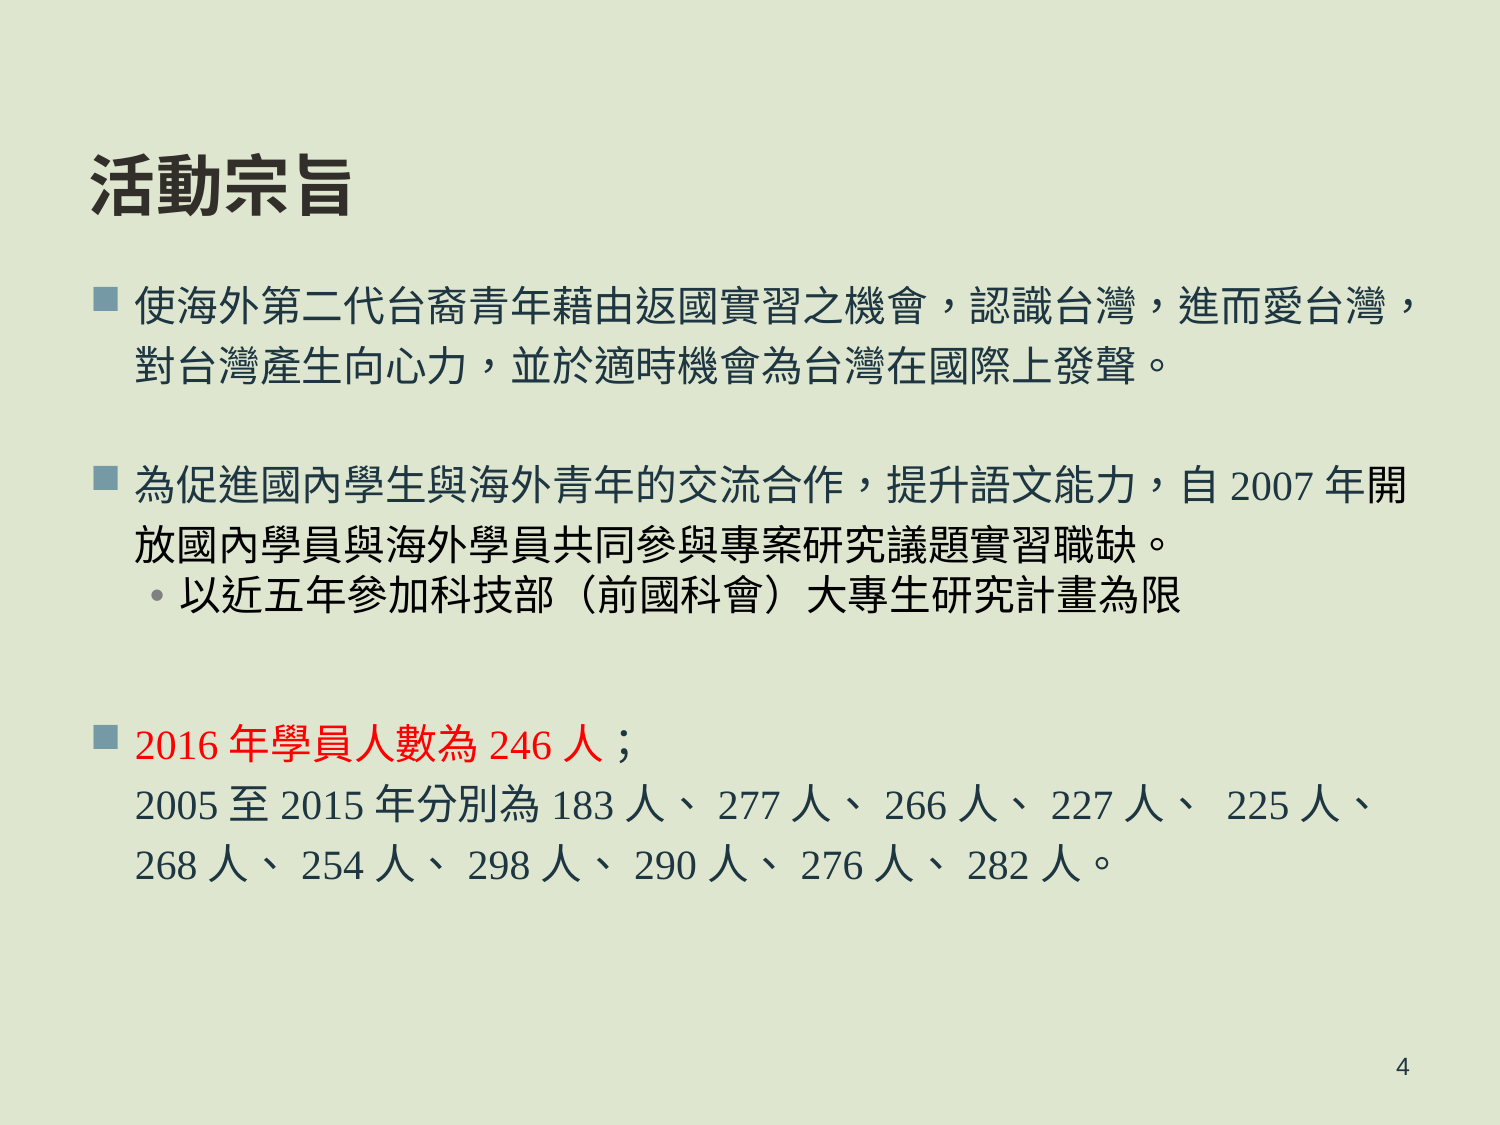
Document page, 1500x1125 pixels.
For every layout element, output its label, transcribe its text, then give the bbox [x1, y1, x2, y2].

slide_number 4 [1074, 1035, 1425, 1096]
list 使海外第二代台裔青年藉由返國實習之機會，認識台灣，進而愛台灣，對台灣產生向心力，並於適時機會為台灣在國際上發聲。 為促進國內學生與海外青年的交流合作，提升語文能力，自2007年開放國內學員與海外學員共同參與專案研究議題實習職缺。 以近五年參加科技部（前國科會）大專生研究計畫為限 2016年學員人數為246人； 2005至2015年分別為183人、277人、266人、227人、 225人、 268人、254人、298人、290人、276人、282人。 [75, 262, 1425, 1005]
title 活動宗旨 [73, 44, 1424, 232]
